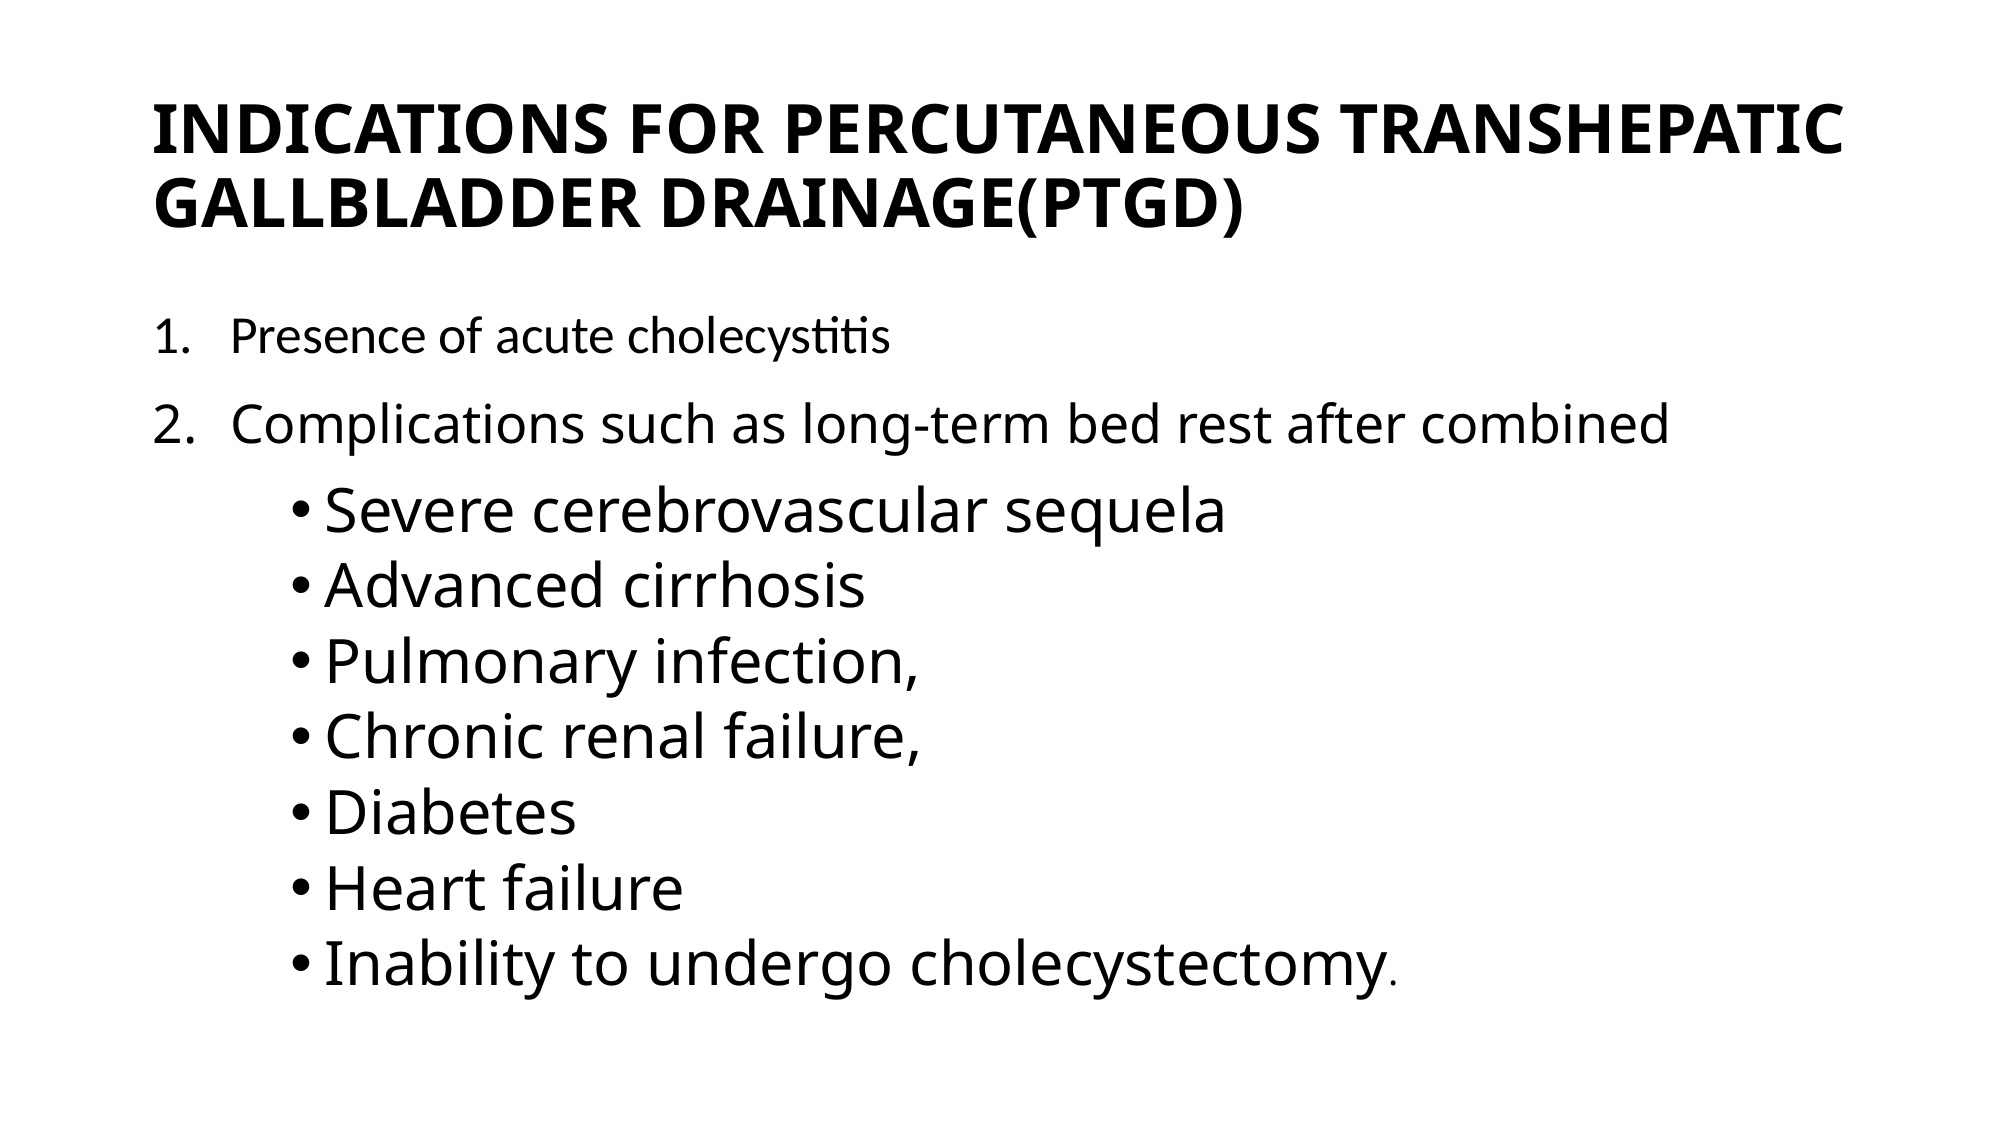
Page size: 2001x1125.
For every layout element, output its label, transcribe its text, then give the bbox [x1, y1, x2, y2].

title INDICATIONS FOR PERCUTANEOUS TRANSHEPATIC GALLBLADDER DRAINAGE(PTGD) [137, 59, 1863, 278]
list Presence of acute cholecystitis Complications such as long-term bed rest after combined Severe cerebrovascular sequela Advanced cirrhosis Pulmonary infection, Chronic renal failure, Diabetes Heart failure Inability to undergo cholecystectomy. [137, 299, 1863, 1014]
